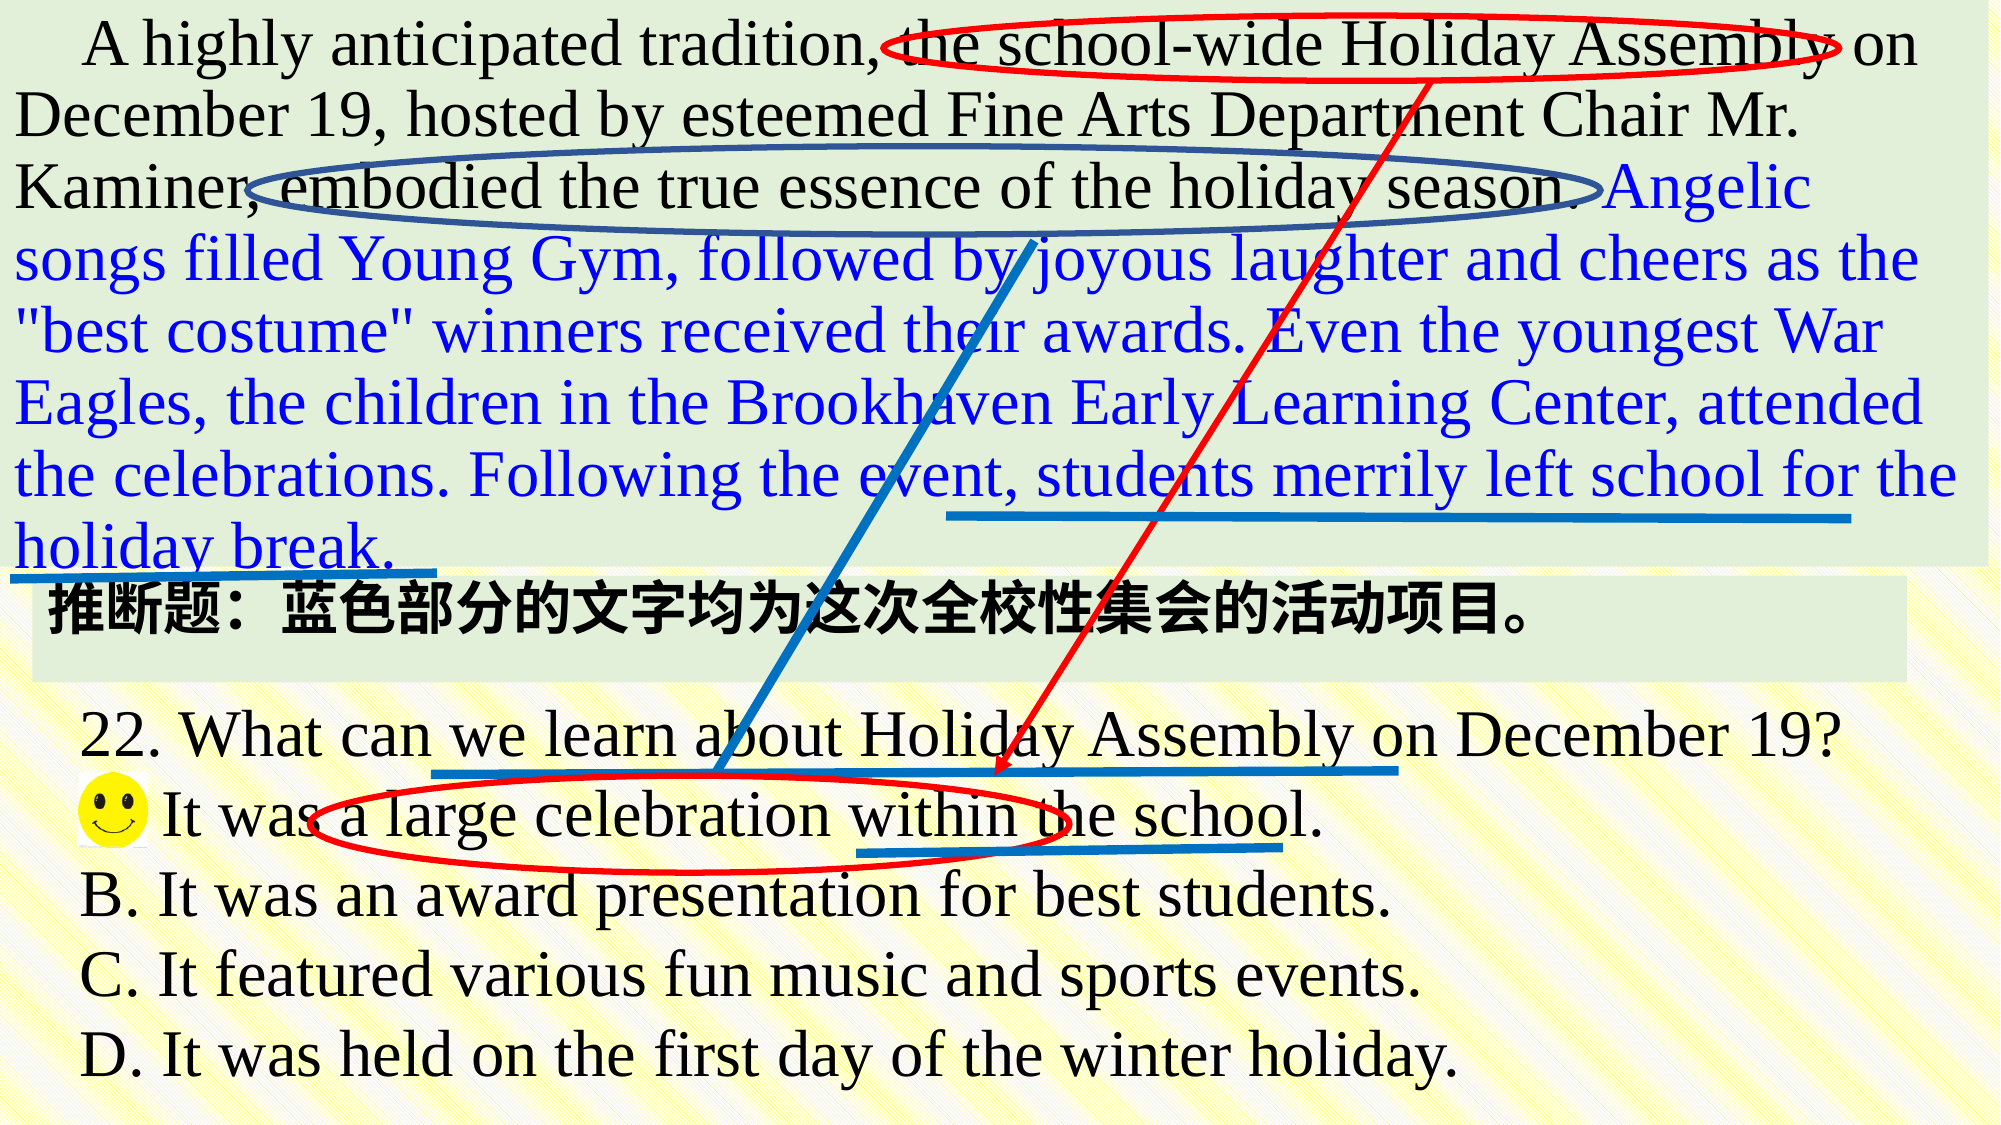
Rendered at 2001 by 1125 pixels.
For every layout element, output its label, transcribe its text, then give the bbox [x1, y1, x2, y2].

text_box [246, 145, 994, 236]
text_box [994, 519, 1432, 776]
picture [78, 772, 148, 848]
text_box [10, 573, 437, 579]
text_box 22. What can we learn about Holiday Assembly on December 19? A. It was a large celebration within the school. B. It was an award presentation for best students. C. It featured various fun music and sports events. D. It was held on the first day of the winter holiday. [65, 682, 2000, 1125]
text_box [994, 80, 1432, 515]
text_box [308, 775, 1071, 874]
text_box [430, 770, 714, 775]
text_box 推断题：蓝色部分的文字均为这次全校性集会的活动项目。 [32, 575, 714, 683]
text_box [882, 14, 1841, 82]
text_box A highly anticipated tradition, the school-wide Holiday Assembly on December 19, hosted by esteemed Fine Arts Department Chair Mr. Kaminer, embodied the true essence of the holiday season. Angelic songs filled Young Gym, followed by joyous laughter and cheers as the "best costume" winners received their awards. Even the youngest War Eagles, the children in the Brookhaven Early Learning Center, attended the celebrations. Following the event, students merrily left school for the holiday break. [0, 0, 1989, 567]
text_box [856, 847, 1283, 854]
text_box 推断题：蓝色部分的文字均为这次全校性集会的活动项目。 [1432, 575, 1907, 682]
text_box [714, 240, 994, 776]
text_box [945, 515, 1852, 519]
text_box [1432, 160, 1602, 221]
